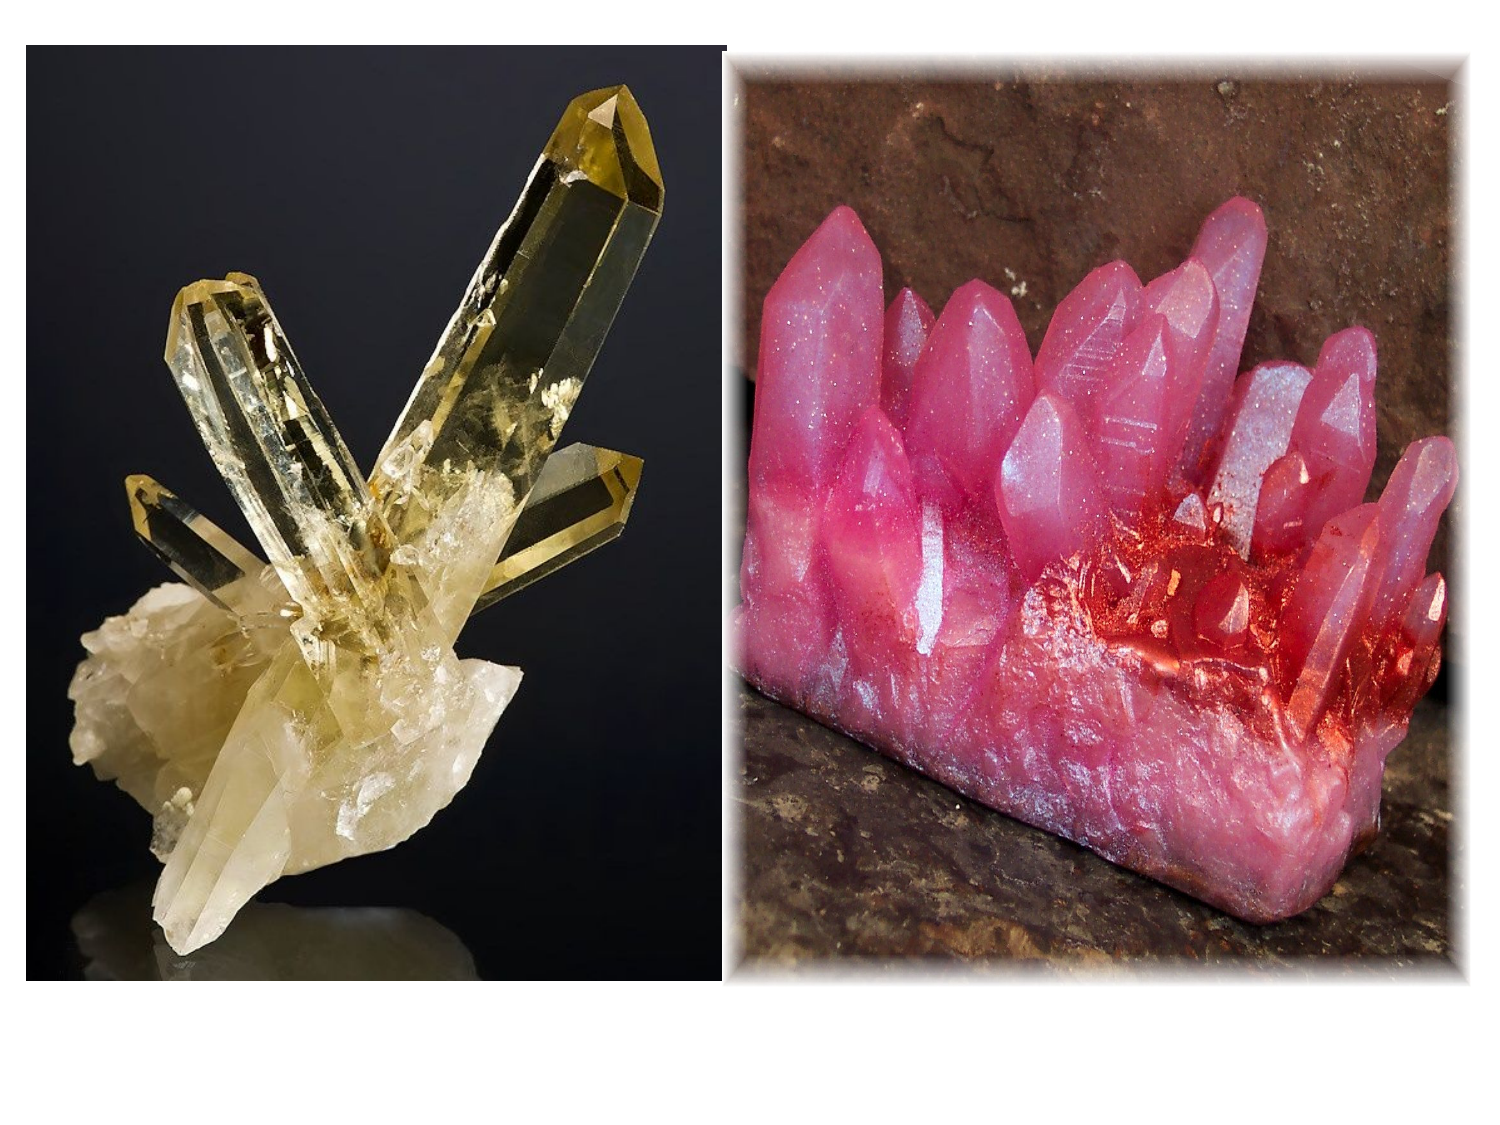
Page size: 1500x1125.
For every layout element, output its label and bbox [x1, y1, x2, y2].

picture [26, 44, 1471, 987]
